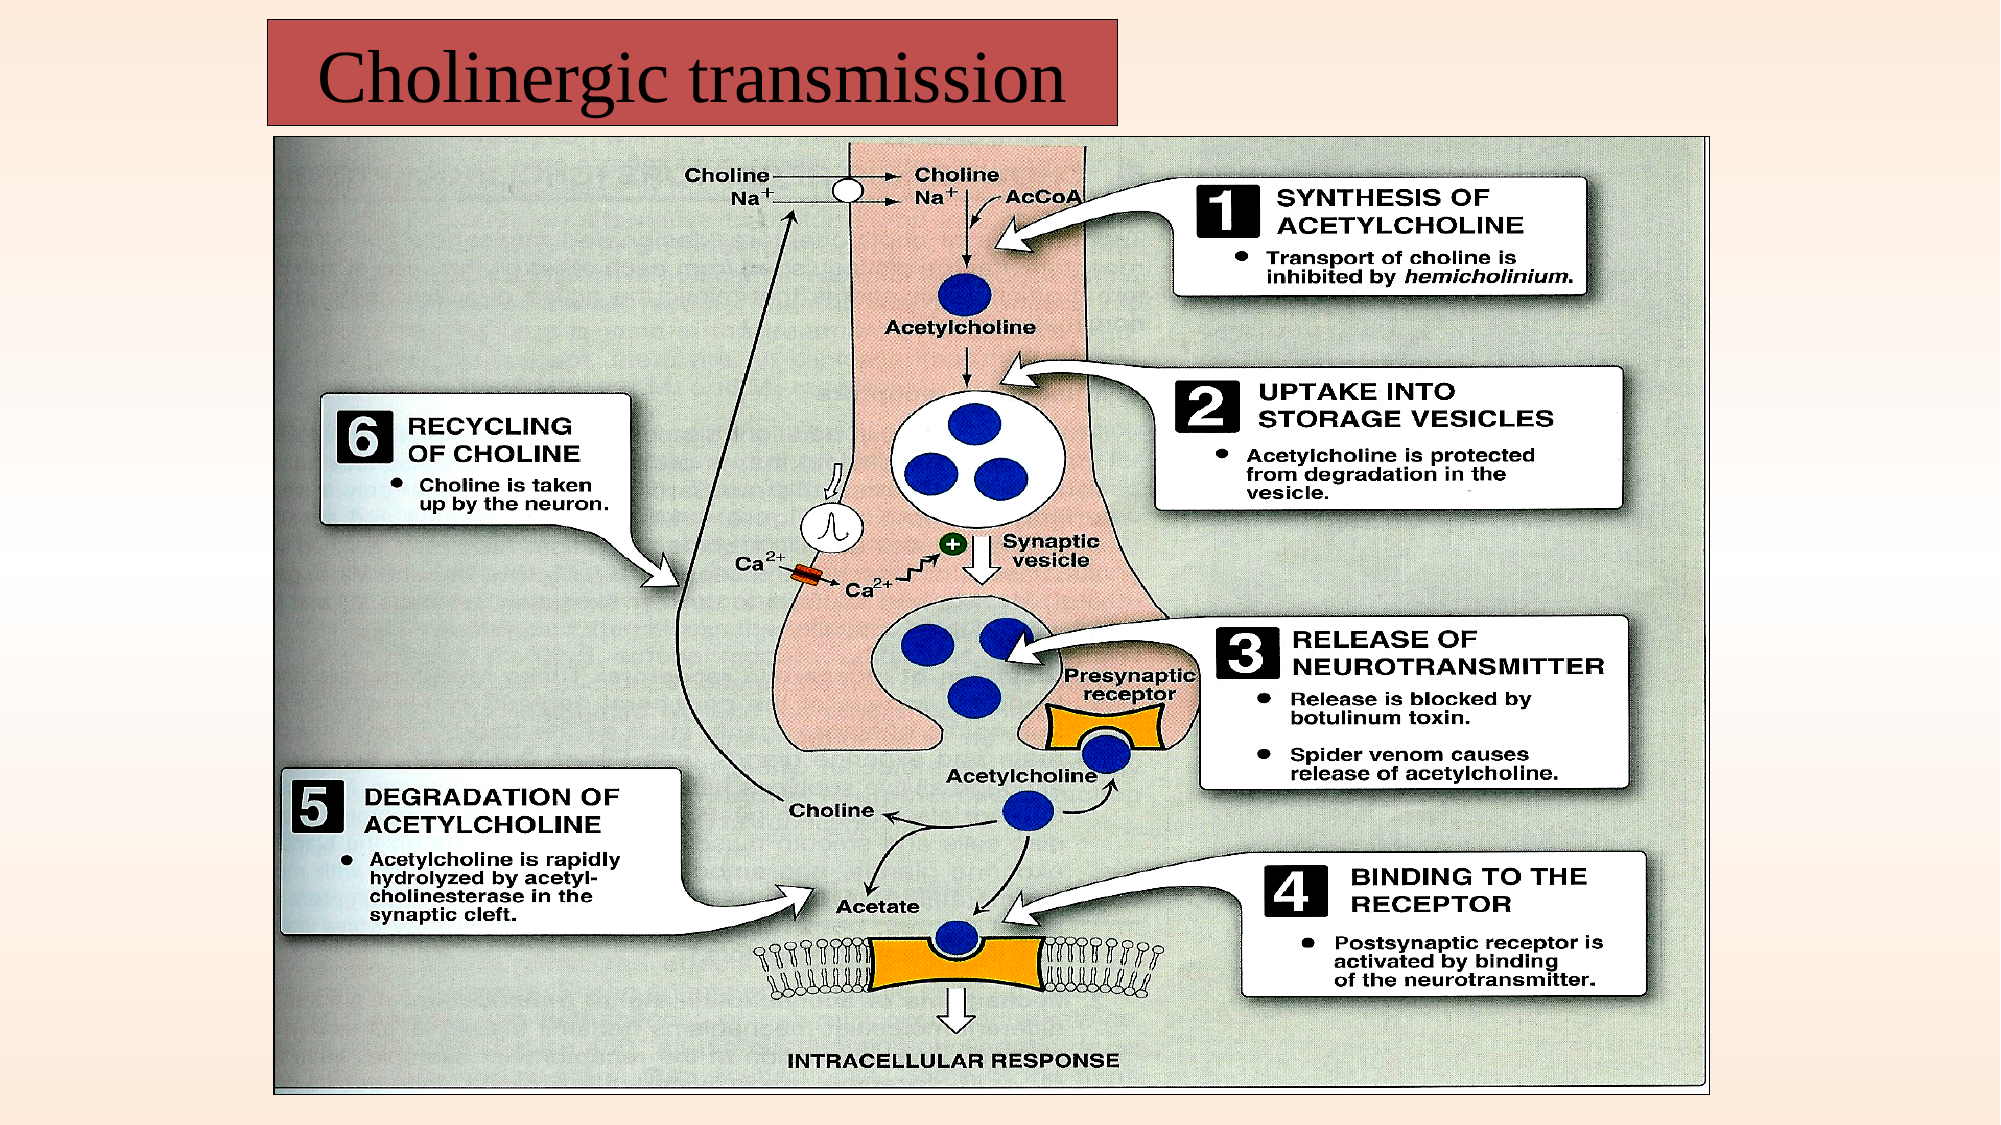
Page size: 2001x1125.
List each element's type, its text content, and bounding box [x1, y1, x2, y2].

title Cholinergic transmission [267, 19, 1118, 126]
picture [274, 136, 1710, 1095]
